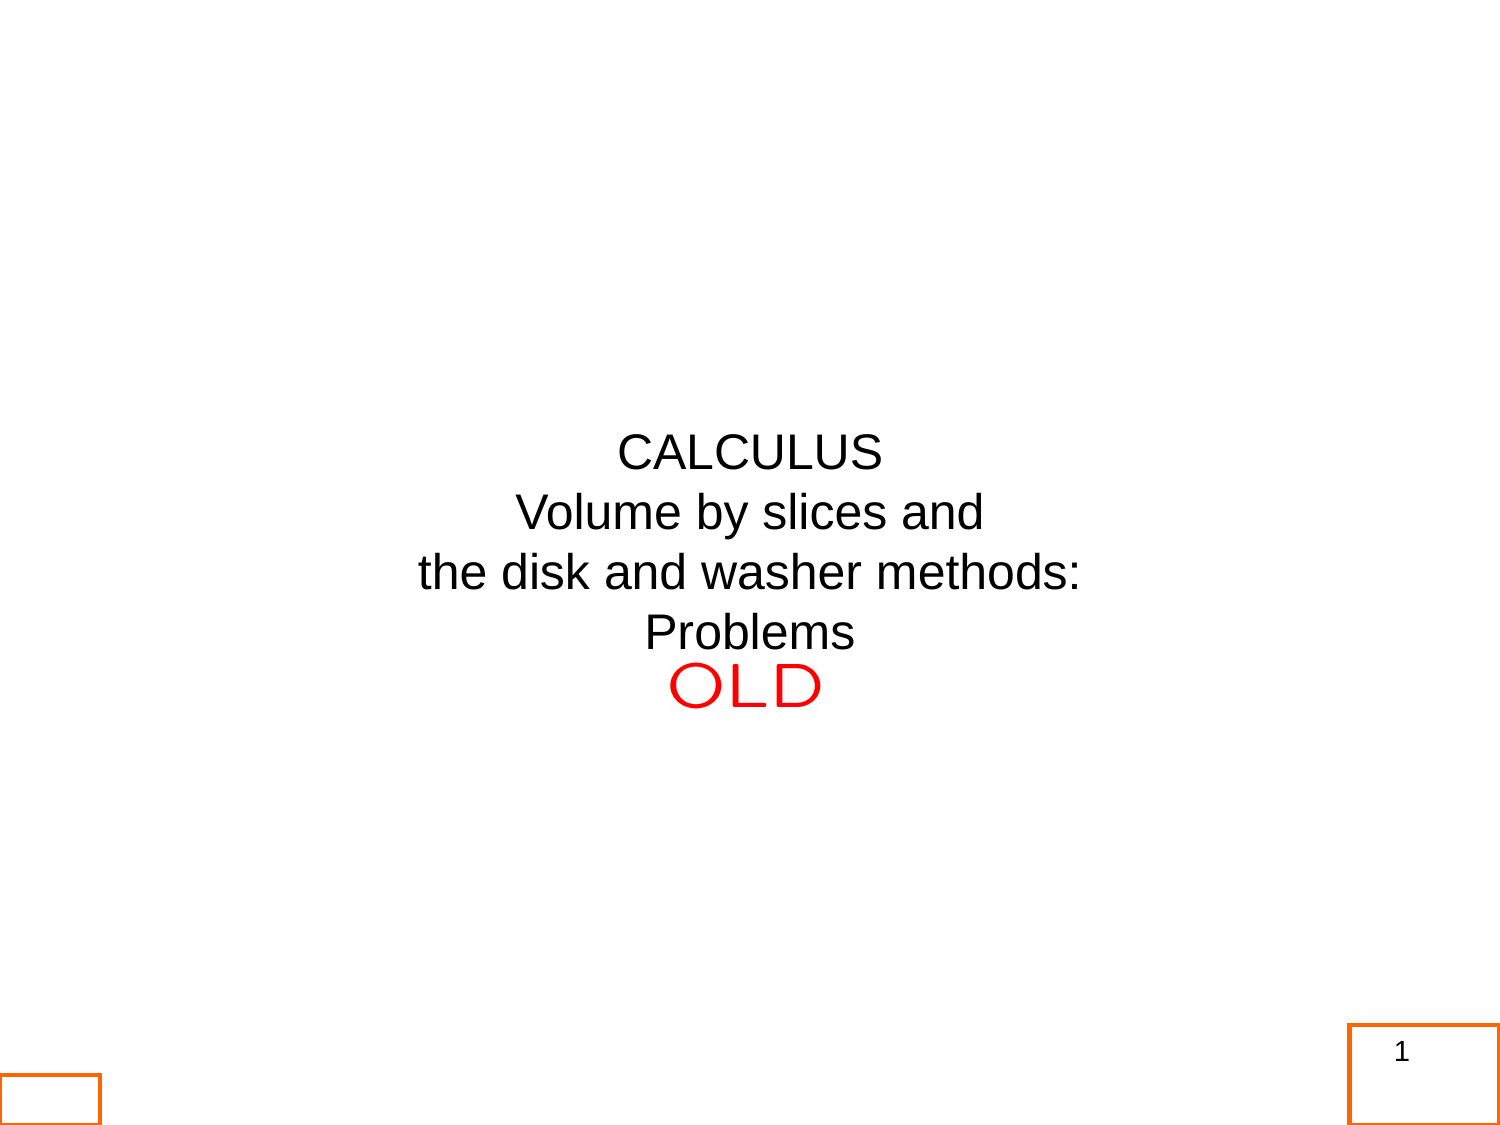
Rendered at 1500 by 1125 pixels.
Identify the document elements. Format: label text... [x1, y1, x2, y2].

text_box [1349, 1025, 1500, 1125]
slide_number 1 [1074, 1024, 1425, 1103]
text_box CALCULUS Volume by slices and the disk and washer methods: Problems [174, 412, 1325, 668]
text_box [0, 1074, 100, 1125]
picture [668, 660, 821, 711]
